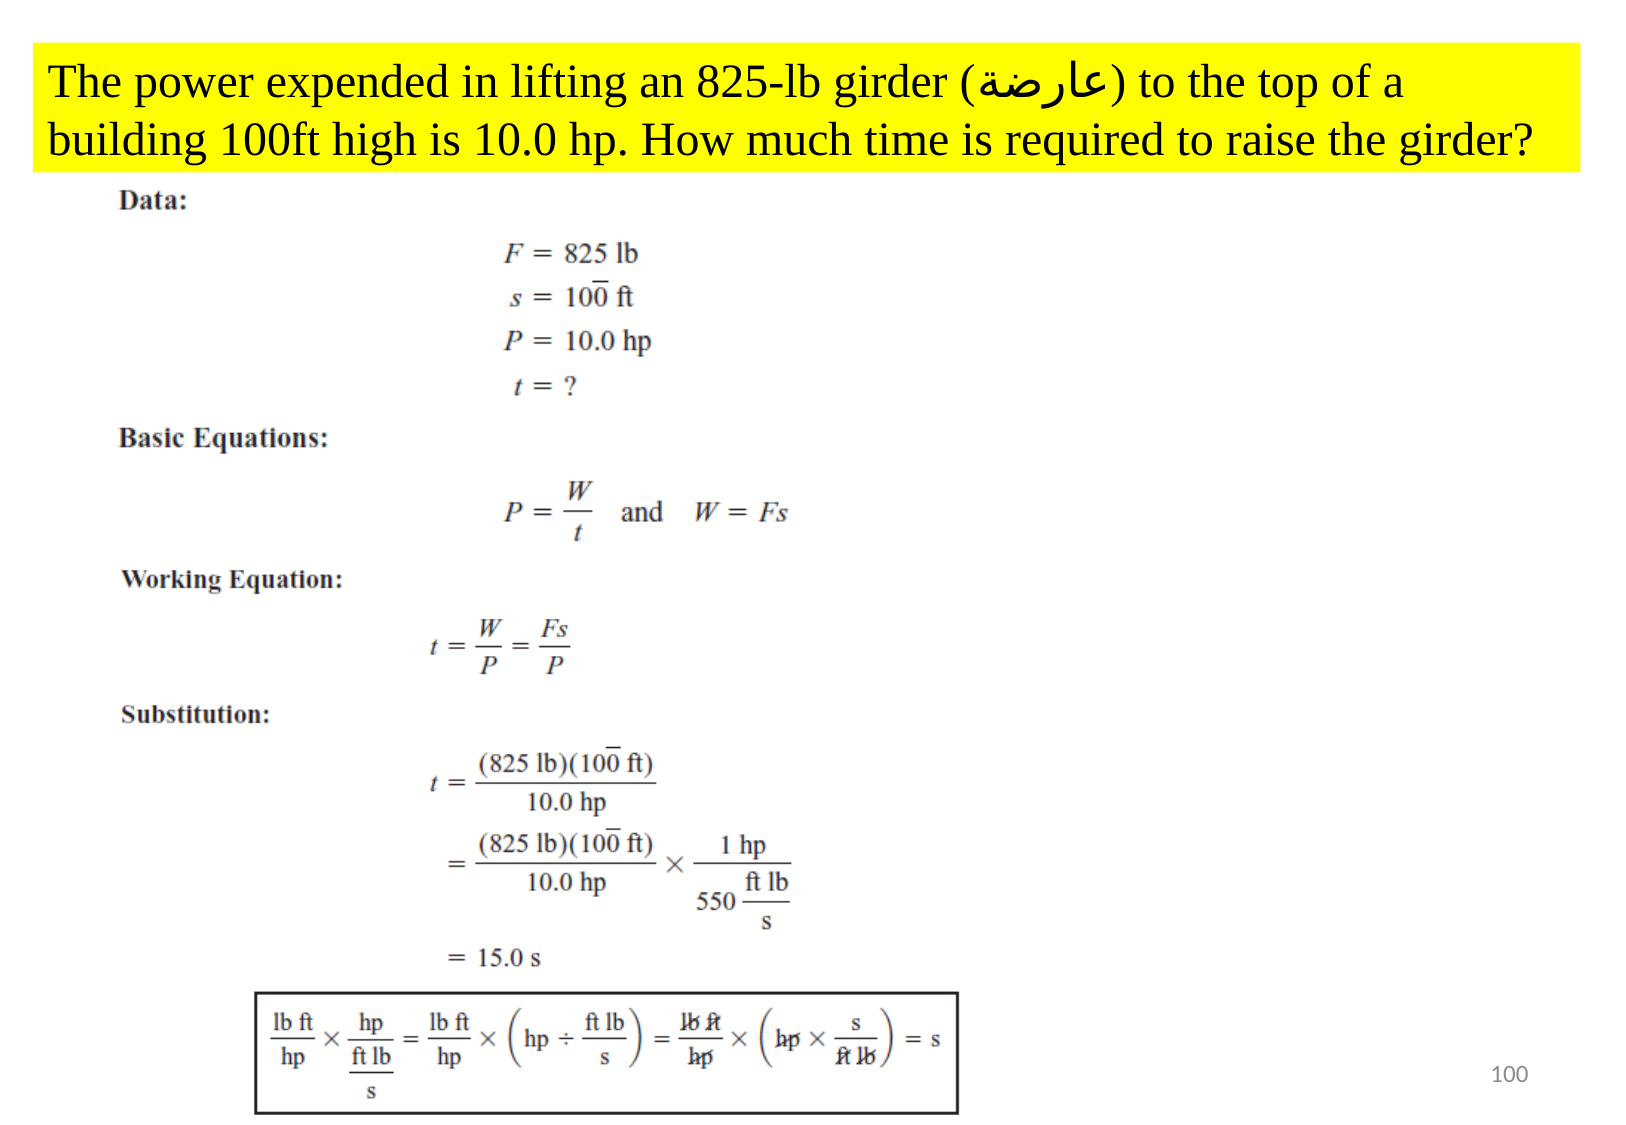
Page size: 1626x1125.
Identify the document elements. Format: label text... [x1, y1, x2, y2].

picture [103, 184, 806, 551]
slide_number 100 [1164, 1042, 1544, 1103]
picture [115, 563, 977, 1118]
text_box The power expended in lifting an 825-lb girder (عارضة) to the top of a building 100ft high is 10.0 hp. How much time is required to raise the girder? [32, 42, 1581, 173]
